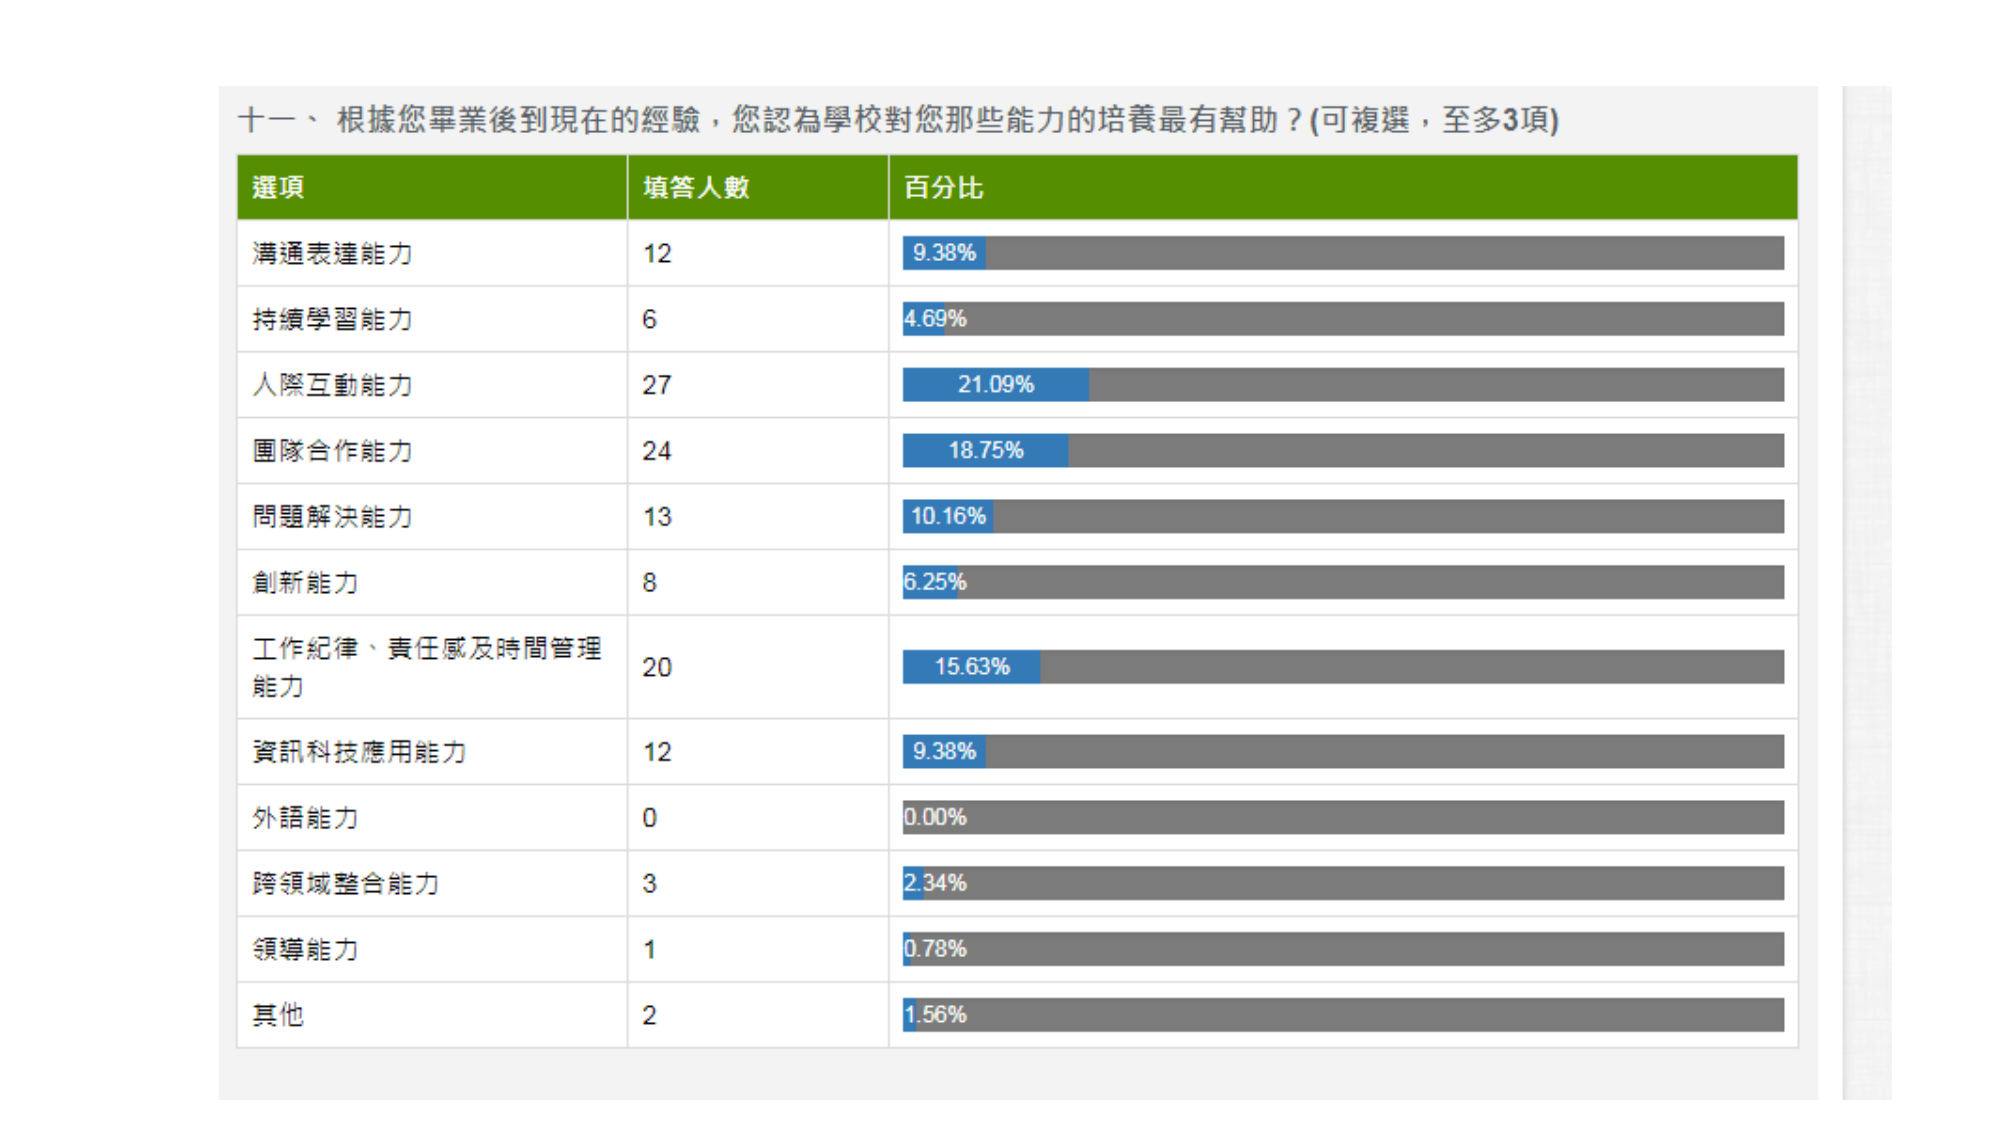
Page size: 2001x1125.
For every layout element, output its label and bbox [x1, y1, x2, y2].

picture [210, 86, 1892, 1100]
